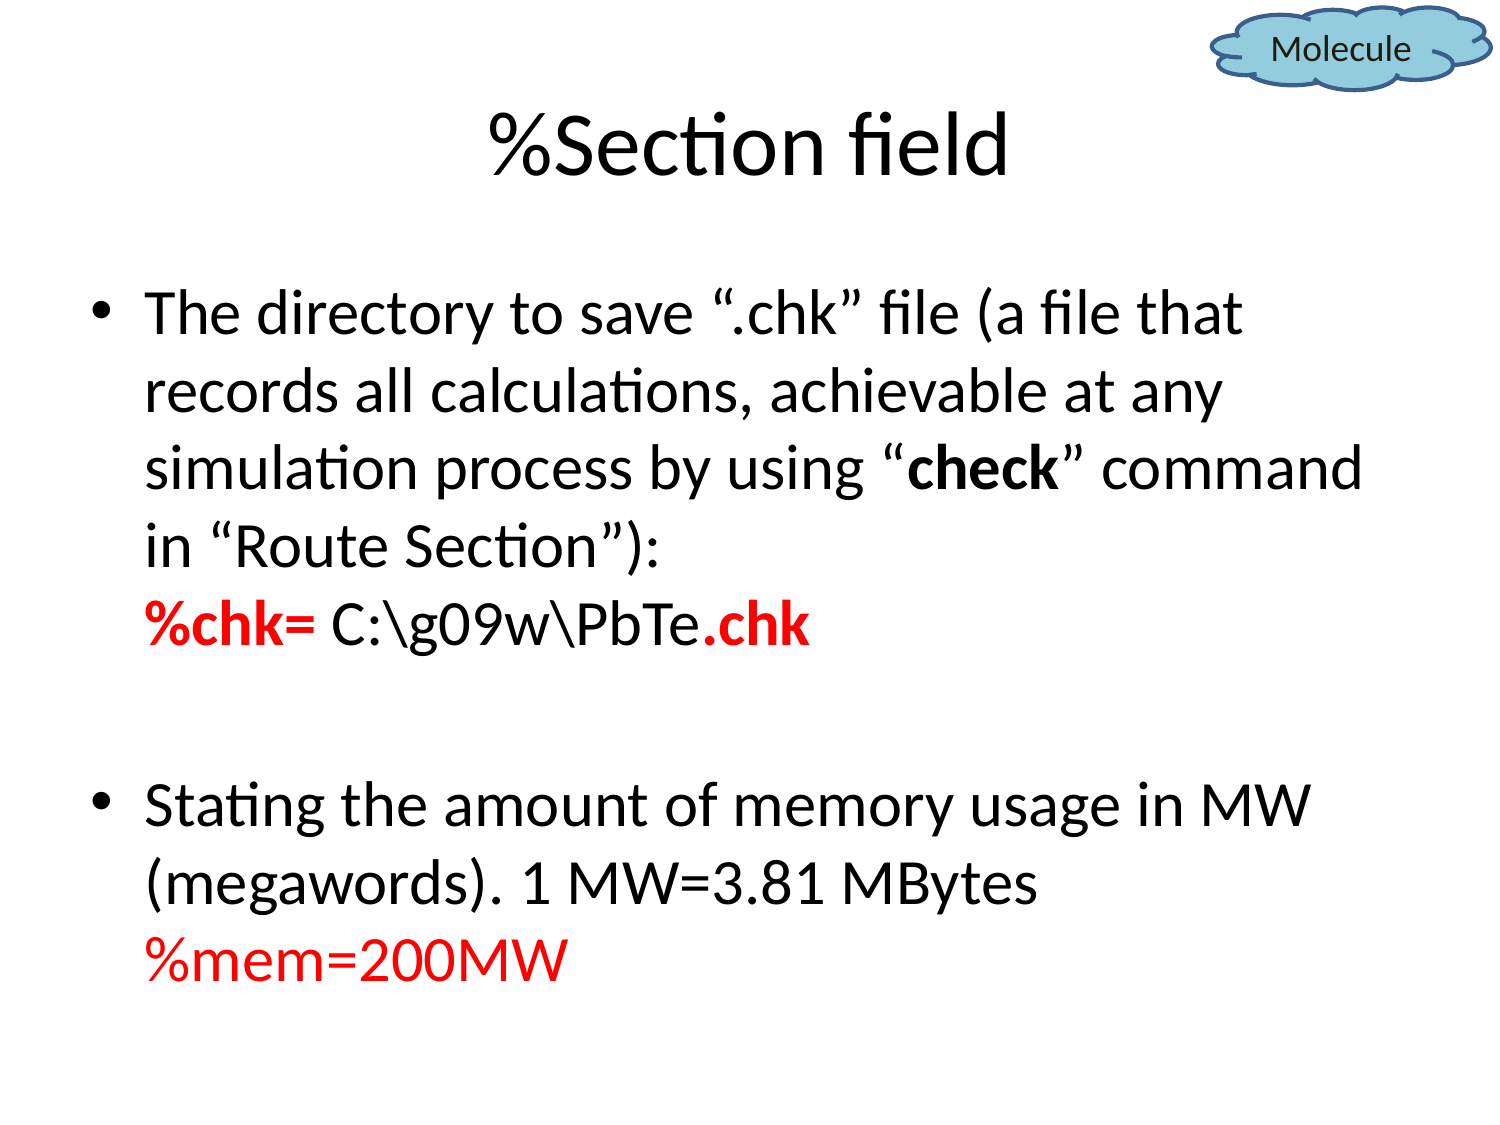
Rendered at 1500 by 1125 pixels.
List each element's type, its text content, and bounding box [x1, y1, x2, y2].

text_box Molecule [1209, 5, 1493, 93]
title %Section field [75, 45, 1425, 233]
list The directory to save “.chk” file (a file that records all calculations, achievable at any simulation process by using “check” command in “Route Section”): %chk= C:\g09w\PbTe.chk Stating the amount of memory usage in MW (megawords). 1 MW=3.81 MBytes %mem=200MW [75, 262, 1425, 1005]
